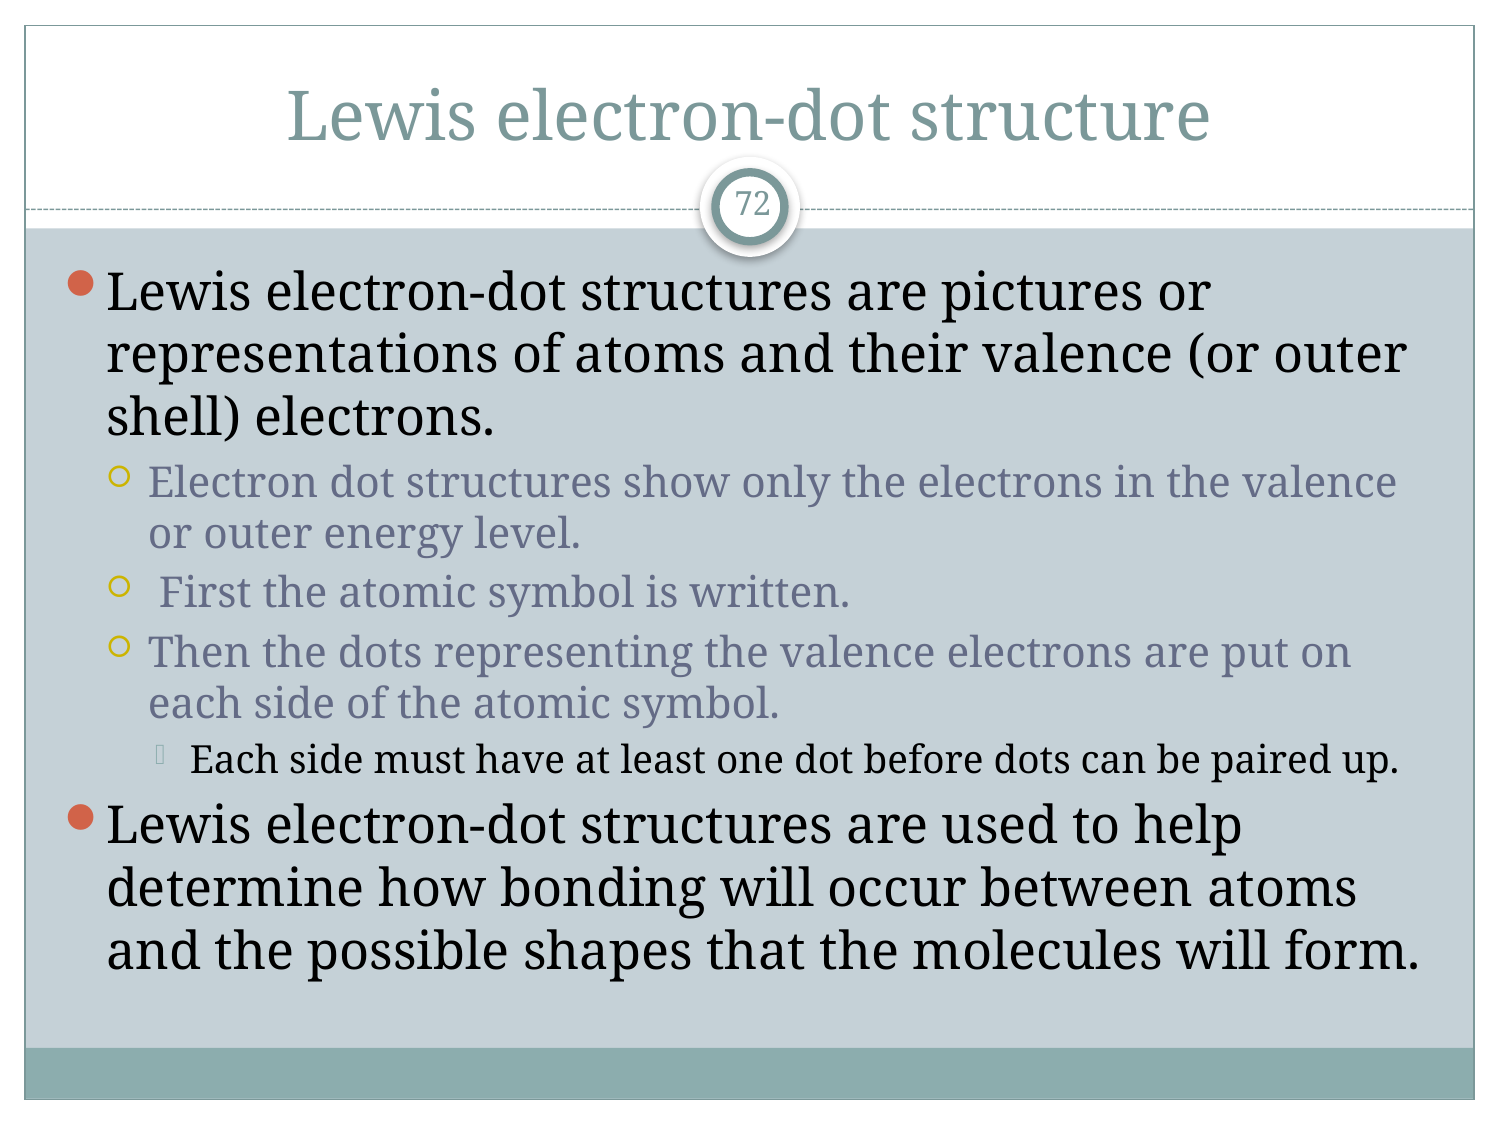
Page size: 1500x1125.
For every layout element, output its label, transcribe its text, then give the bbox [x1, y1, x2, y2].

list Lewis electron-dot structures are pictures or representations of atoms and their valence (or outer shell) electrons. Electron dot structures show only the electrons in the valence or outer energy level. First the atomic symbol is written. Then the dots representing the valence electrons are put on each side of the atomic symbol. Each side must have at least one dot before dots can be paired up. Lewis electron-dot structures are used to help determine how bonding will occur between atoms and the possible shapes that the molecules will form. [49, 250, 1445, 1001]
slide_number 72 [715, 168, 791, 241]
title Lewis electron-dot structure [49, 37, 1450, 162]
